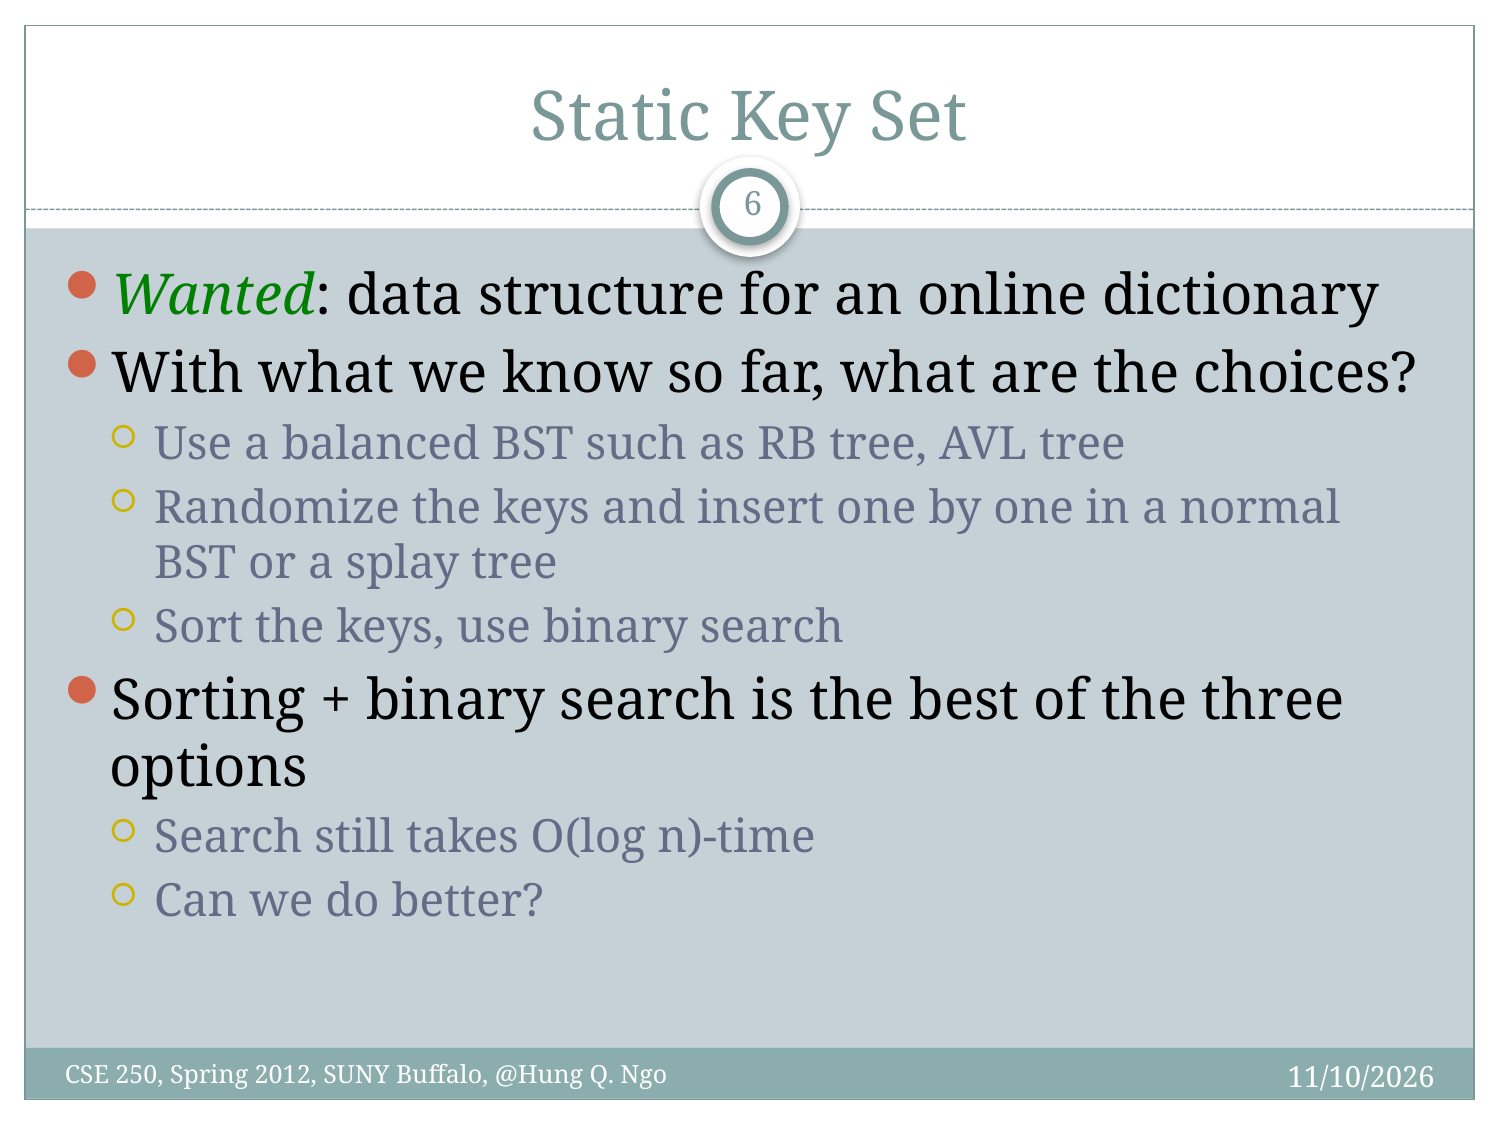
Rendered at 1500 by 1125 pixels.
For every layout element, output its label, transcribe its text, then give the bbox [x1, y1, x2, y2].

footer CSE 250, Spring 2012, SUNY Buffalo, @Hung Q. Ngo [50, 1051, 713, 1112]
title Static Key Set [49, 37, 1450, 162]
list Wanted: data structure for an online dictionary With what we know so far, what are the choices? Use a balanced BST such as RB tree, AVL tree Randomize the keys and insert one by one in a normal BST or a splay tree Sort the keys, use binary search Sorting + binary search is the best of the three options Search still takes O(log n)-time Can we do better? [49, 250, 1445, 1001]
slide_number 5 [715, 168, 791, 241]
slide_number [950, 1050, 1450, 1111]
